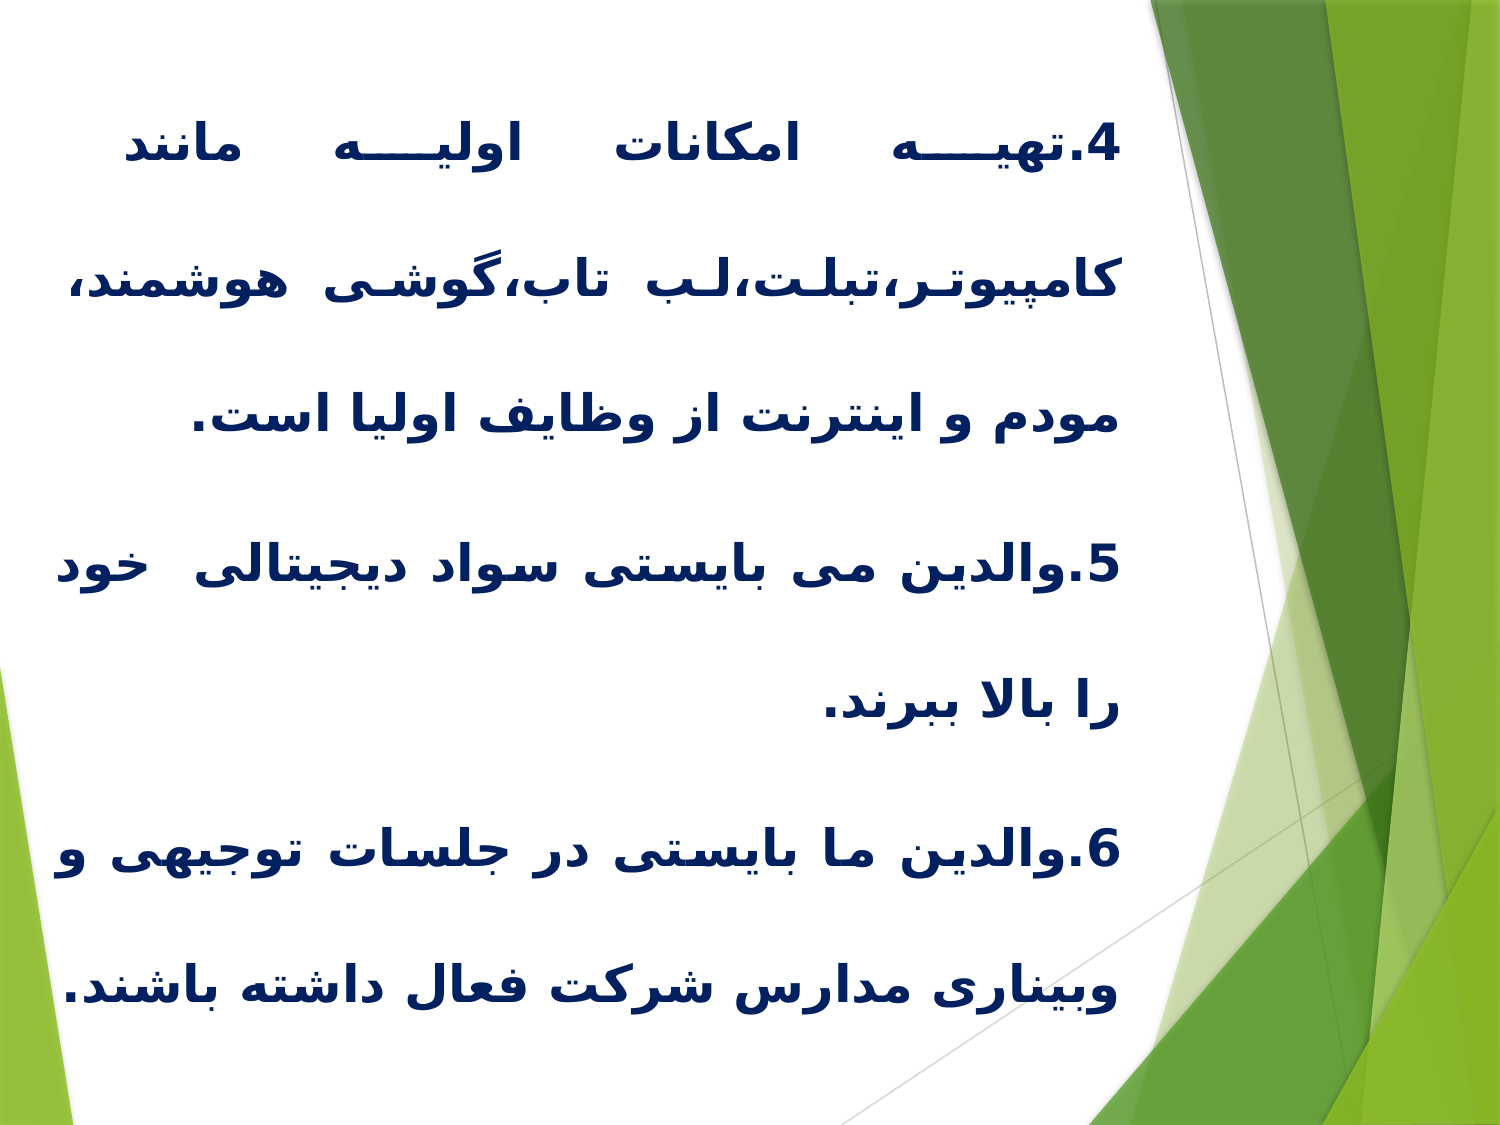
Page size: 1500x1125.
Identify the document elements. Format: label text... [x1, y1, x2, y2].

list 4.تهیه امکانات اولیه مانند کامپیوتر،‌تبلت،‌لب تاب،‌گوشی هوشمند، مودم و اینترنت از وظایف اولیا است. 5.والدین می بایستی سواد دیجیتالی خود را بالا ببرند. 6.والدین ما بایستی در جلسات توجیهی و وبیناری مدارس شرکت فعال داشته باشند. [37, 12, 1138, 1113]
